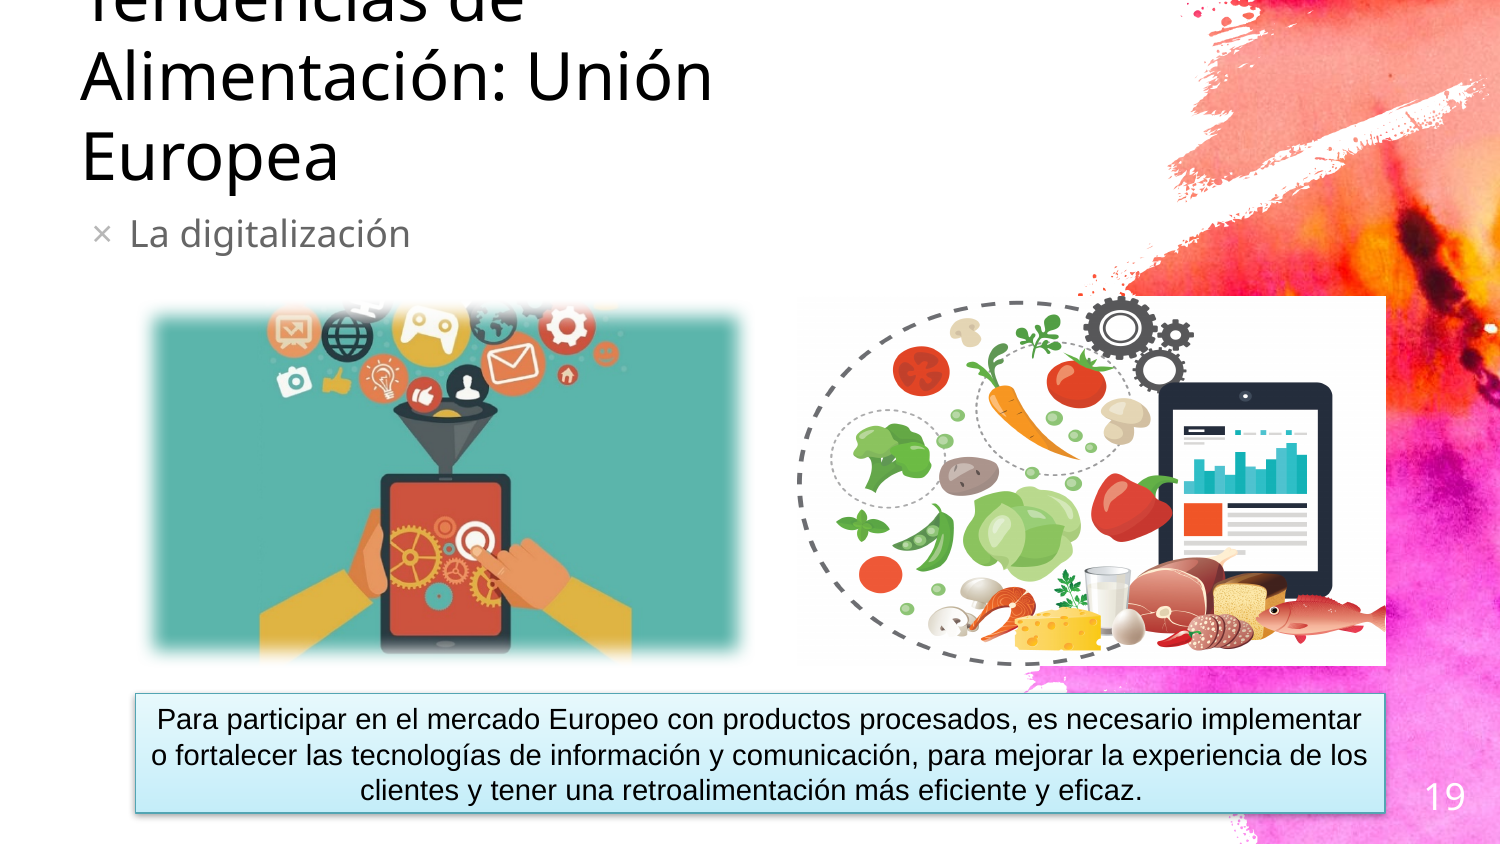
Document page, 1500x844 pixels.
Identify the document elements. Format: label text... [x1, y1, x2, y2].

text_box La digitalización [76, 195, 613, 297]
picture [0, 0, 1500, 844]
slide_number 19 [1391, 766, 1482, 832]
title Tendencias de Alimentación: Unión Europea [64, 43, 969, 210]
text_box Para participar en el mercado Europeo con productos procesados, es necesario implementar o fortalecer las tecnologías de información y comunicación, para mejorar la experiencia de los clientes y tener una retroalimentación más eficiente y eficaz. [135, 693, 1386, 814]
